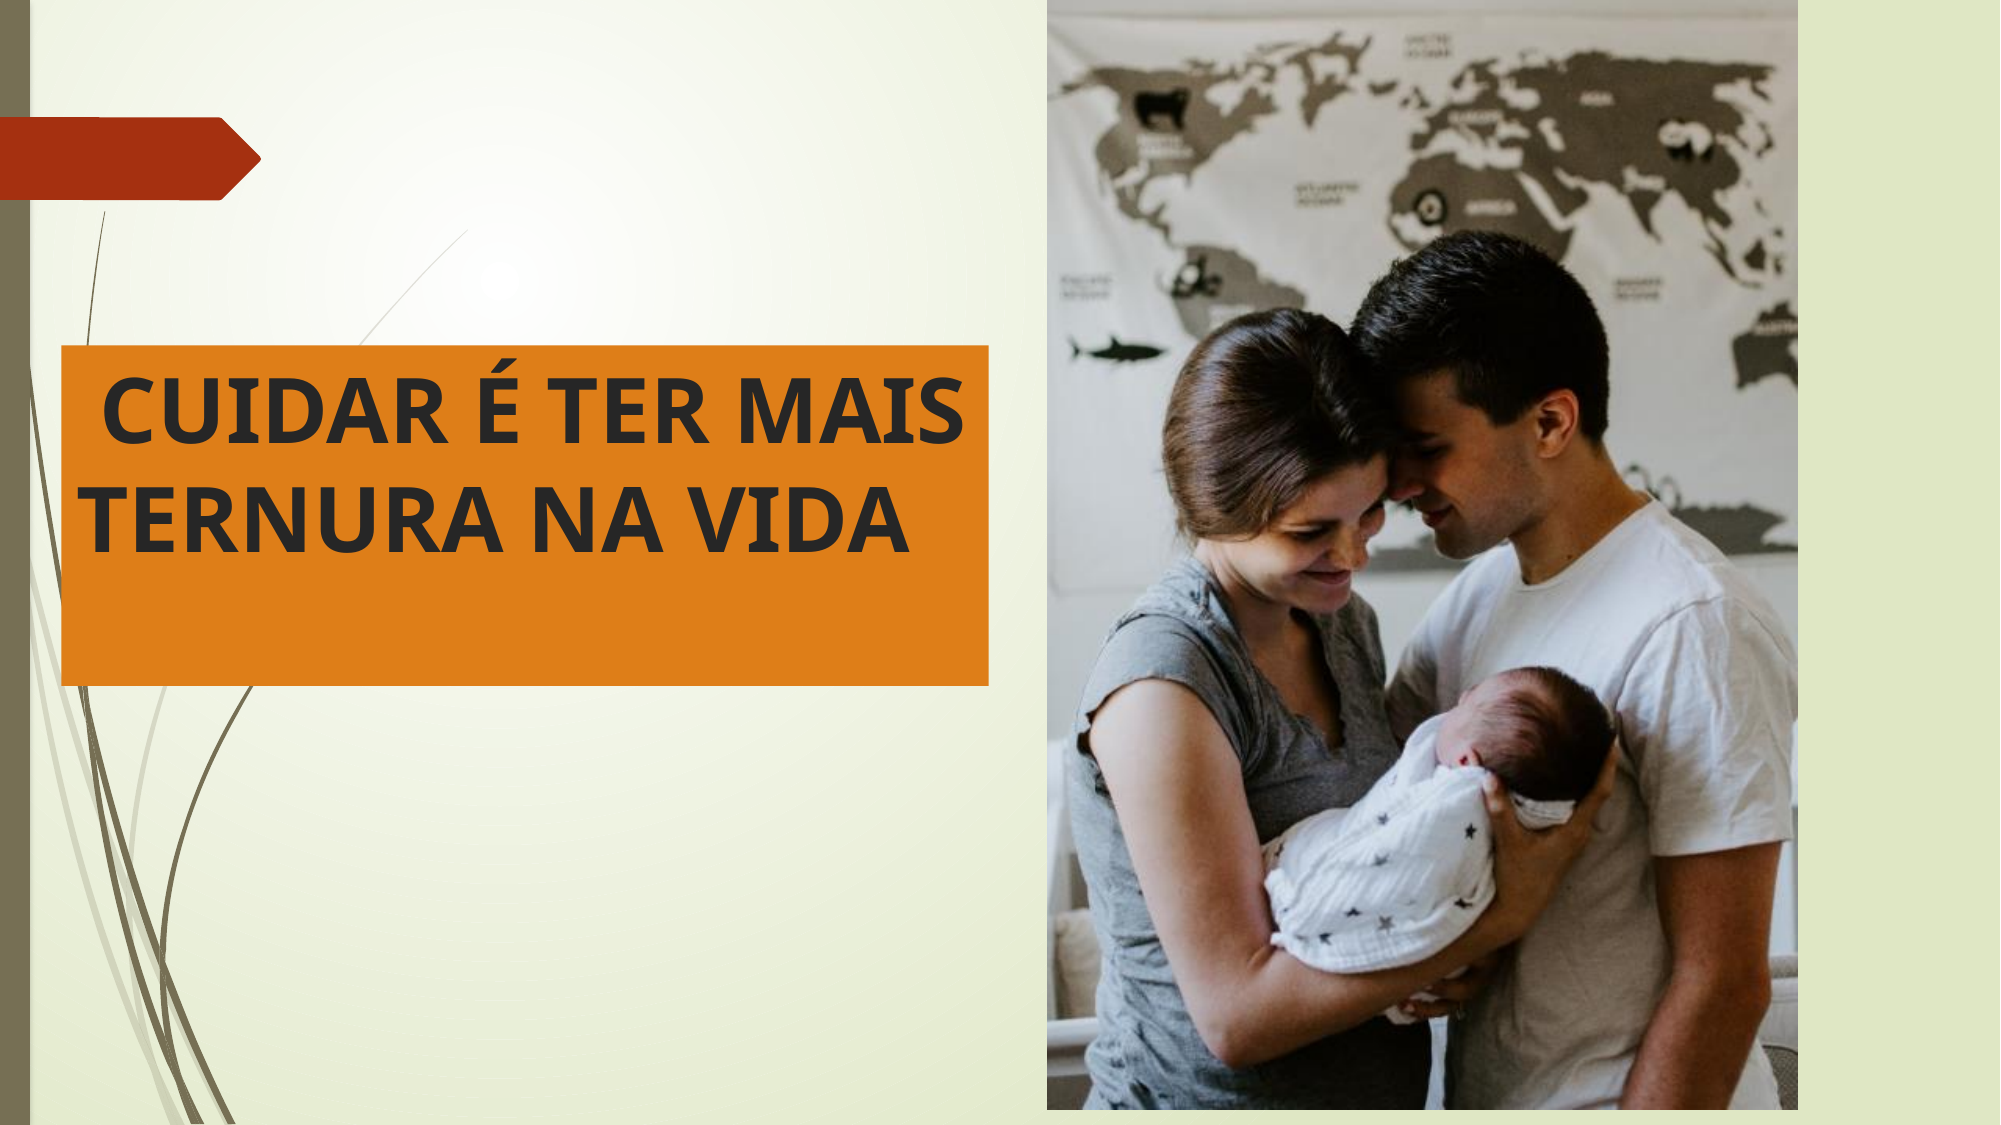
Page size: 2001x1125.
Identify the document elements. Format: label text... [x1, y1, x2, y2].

title CUIDAR É TER MAIS TERNURA NA VIDA [61, 345, 989, 686]
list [1047, 0, 1798, 1110]
